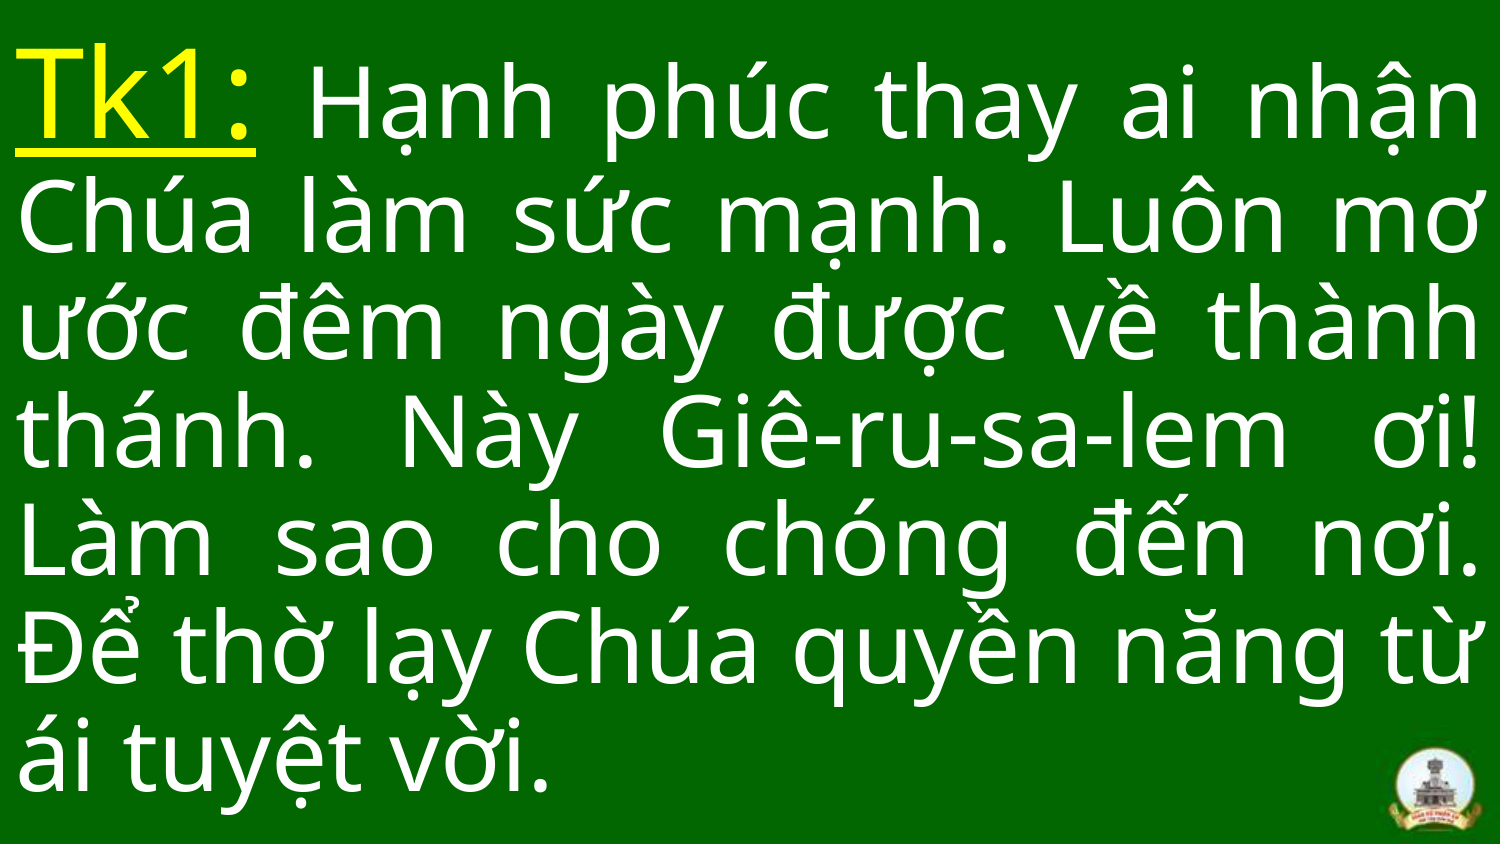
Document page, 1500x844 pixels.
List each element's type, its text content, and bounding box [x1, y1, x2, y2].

subtitle Tk1: Hạnh phúc thay ai nhận Chúa làm sức mạnh. Luôn mơ ước đêm ngày được về thành thánh. Này Giê-ru-sa-lem ơi! Làm sao cho chóng đến nơi. Để thờ lạy Chúa quyền năng từ ái tuyệt vời. [0, 0, 1500, 844]
